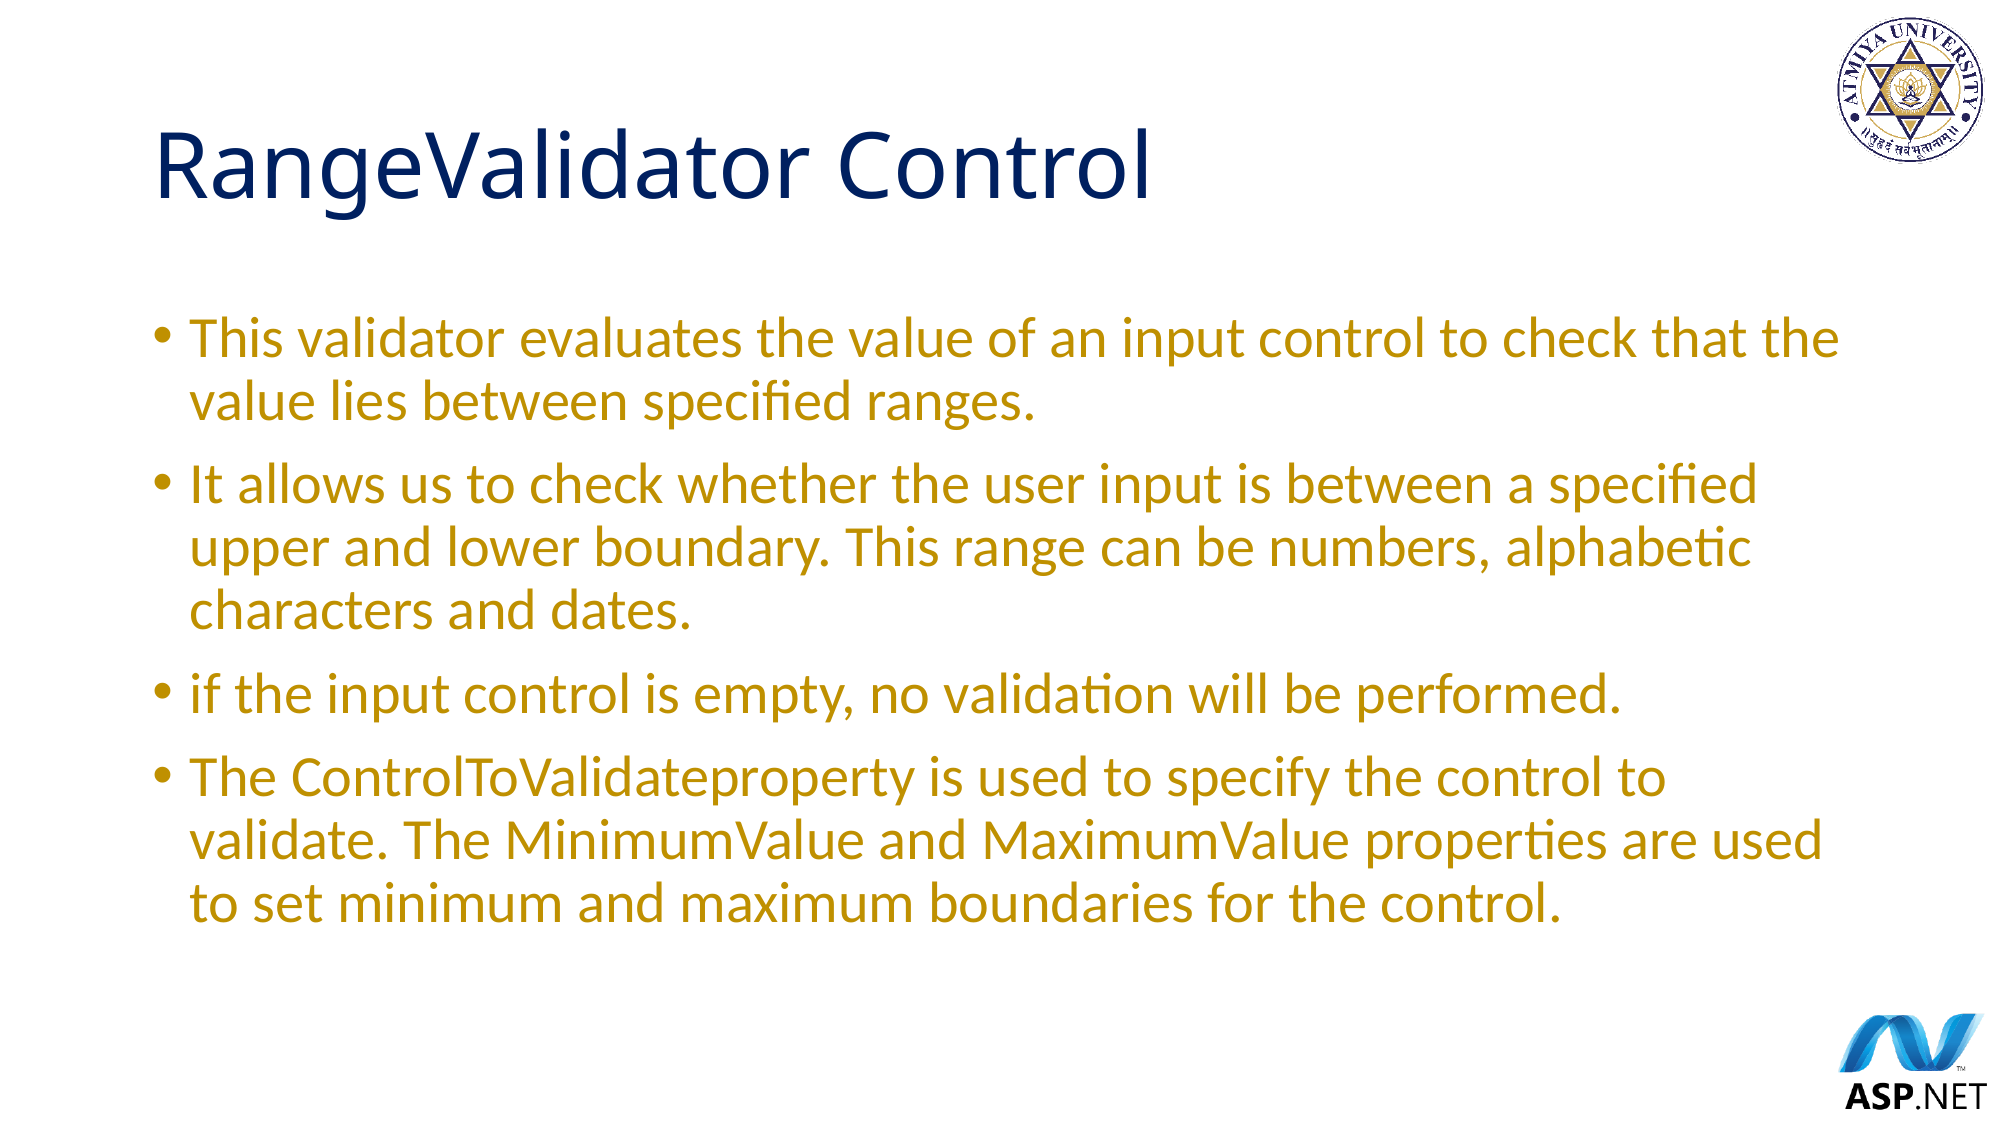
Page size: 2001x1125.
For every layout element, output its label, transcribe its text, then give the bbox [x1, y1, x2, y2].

picture [1835, 15, 1985, 164]
list This validator evaluates the value of an input control to check that the value lies between specified ranges. It allows us to check whether the user input is between a specified upper and lower boundary. This range can be numbers, alphabetic characters and dates. if the input control is empty, no validation will be performed. The ControlToValidateproperty is used to specify the control to validate. The MinimumValue and MaximumValue properties are used to set minimum and maximum boundaries for the control. [137, 299, 1863, 1014]
picture [1802, 979, 2000, 1125]
title RangeValidator Control [137, 59, 1863, 278]
